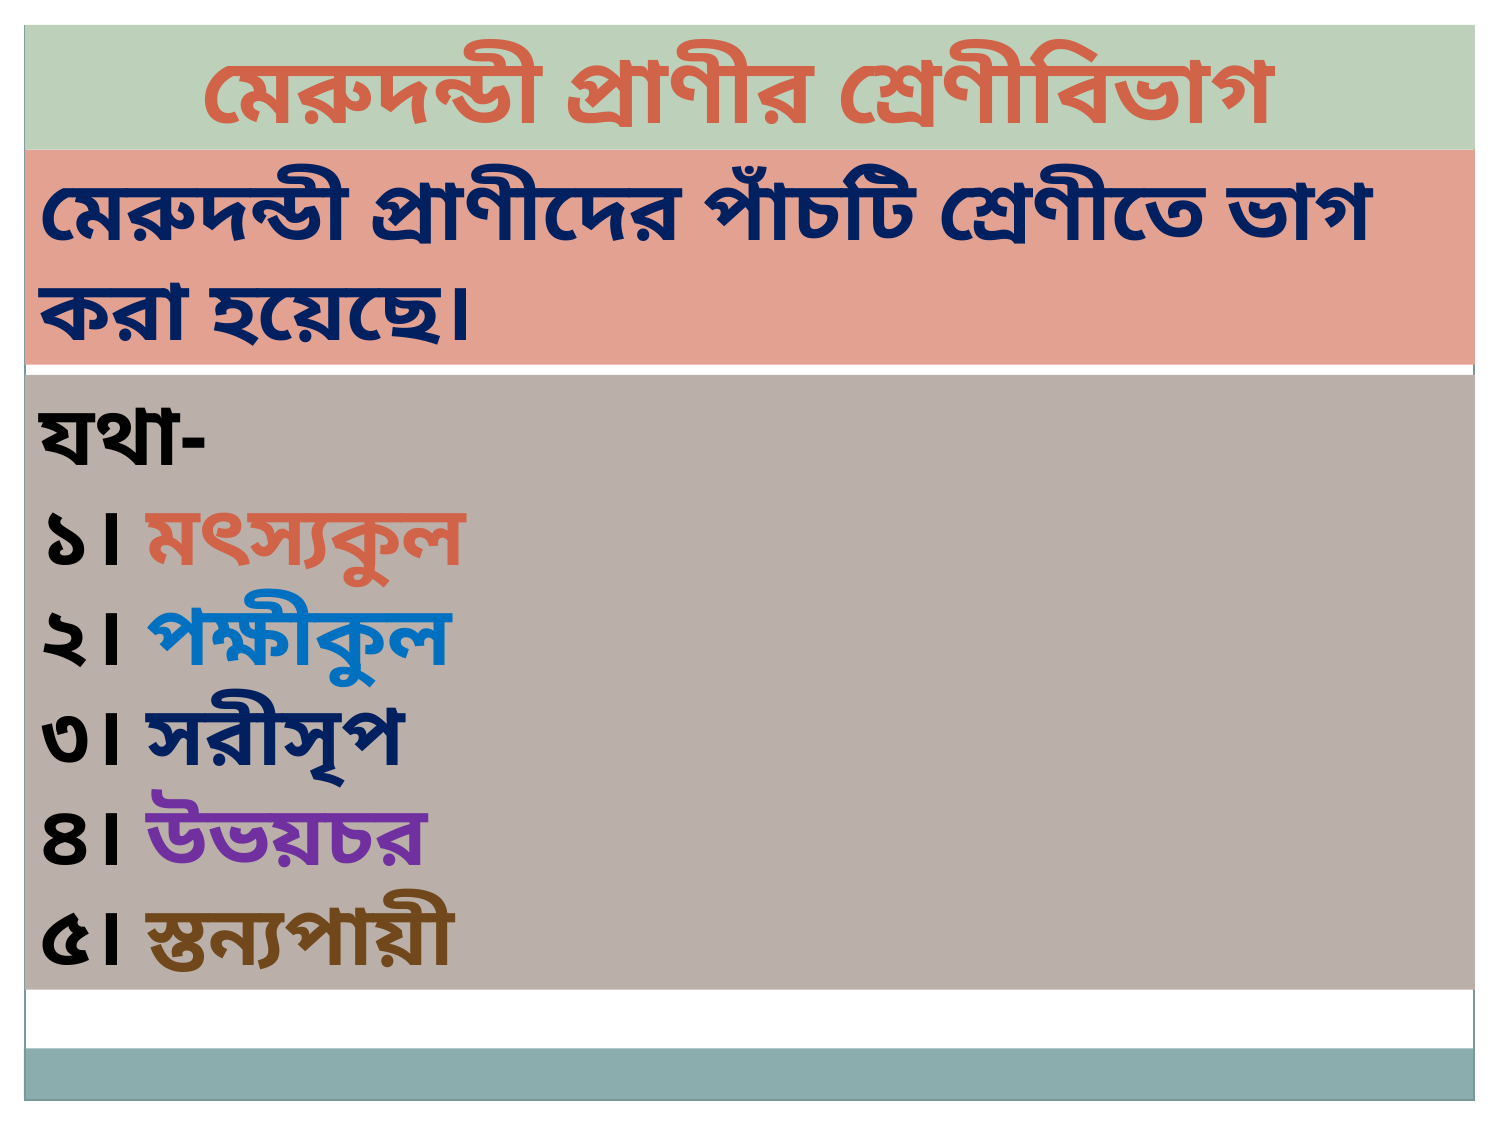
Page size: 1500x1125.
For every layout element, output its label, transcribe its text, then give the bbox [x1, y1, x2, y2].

text_box মেরুদন্ডী প্রাণীদের পাঁচটি শ্রেণীতে ভাগ করা হয়েছে। [24, 149, 1475, 365]
text_box যথা- ১। মৎস্যকুল ২। পক্ষীকুল ৩। সরীসৃপ ৪। উভয়চর ৫। স্তন্যপায়ী [24, 374, 1475, 990]
text_box মেরুদন্ডী প্রাণীর শ্রেণীবিভাগ [24, 24, 1475, 149]
